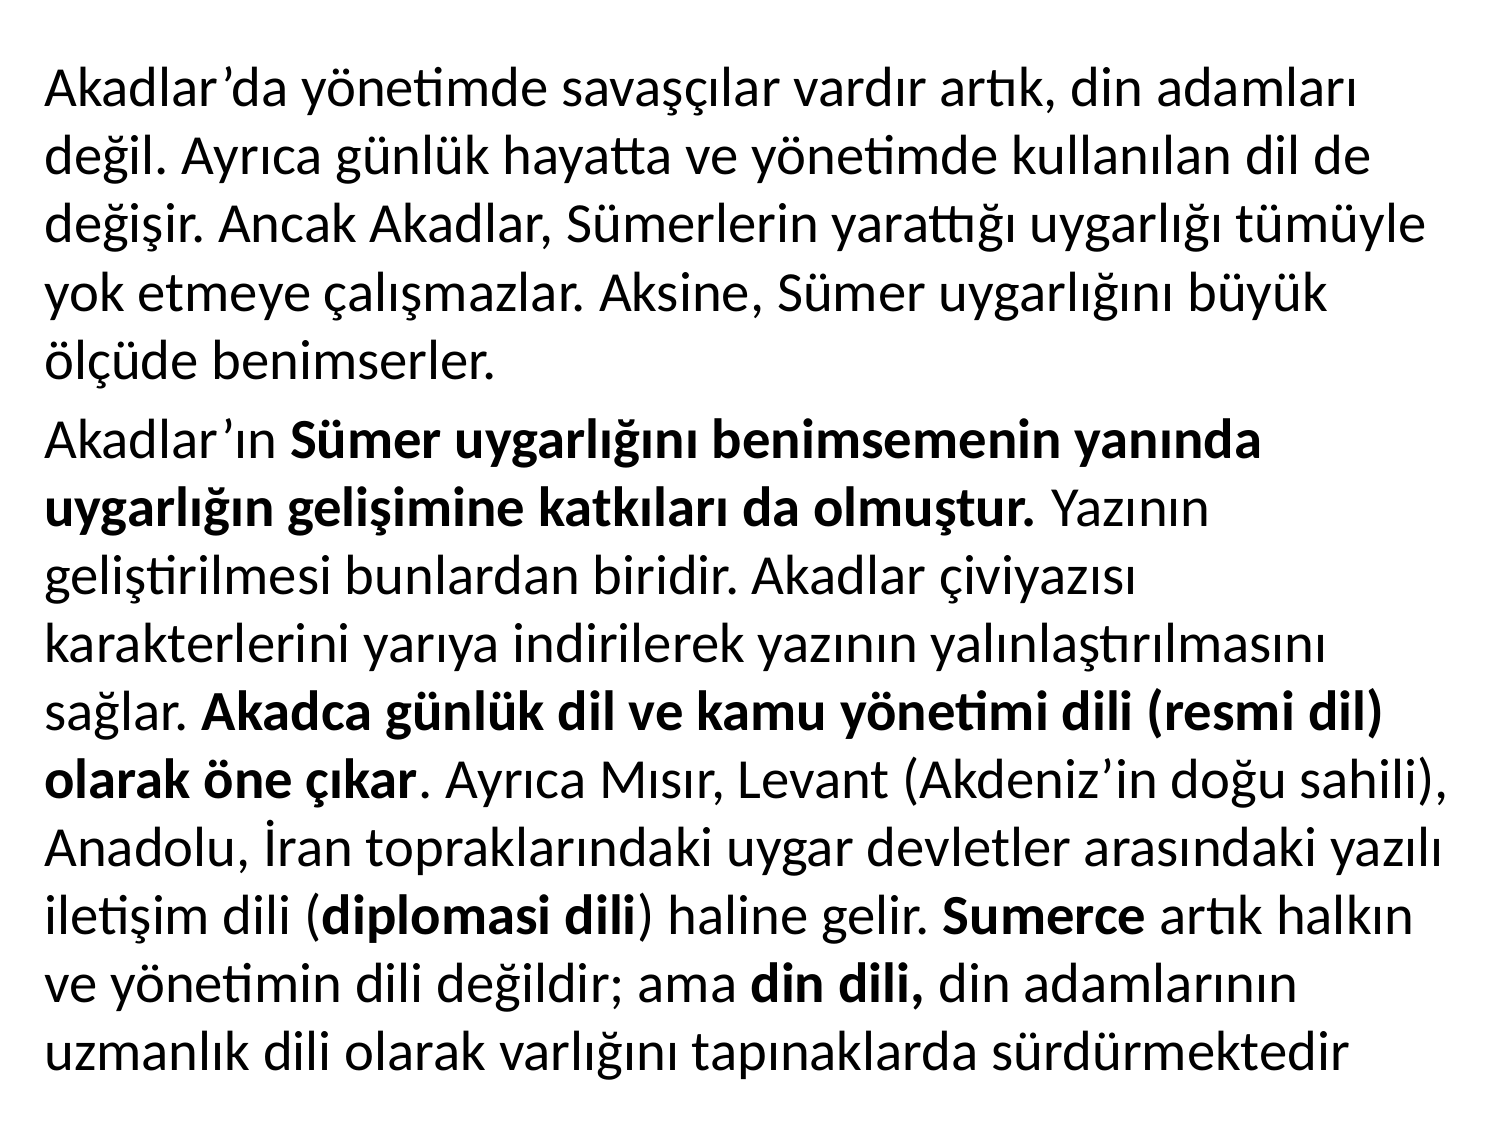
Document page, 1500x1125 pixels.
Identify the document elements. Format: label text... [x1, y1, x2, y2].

list Akadlar’da yönetimde savaşçılar vardır artık, din adamları değil. Ayrıca günlük hayatta ve yönetimde kullanılan dil de değişir. Ancak Akadlar, Sümerlerin yarattığı uygarlığı tümüyle yok etmeye çalışmazlar. Aksine, Sümer uygarlığını büyük ölçüde benimserler. Akadlar’ın Sümer uygarlığını benimsemenin yanında uygarlığın gelişimine katkıları da olmuştur. Yazının geliştirilmesi bunlardan biridir. Akadlar çiviyazısı karakterlerini yarıya indirilerek yazının yalınlaştırılmasını sağlar. Akadca günlük dil ve kamu yönetimi dili (resmi dil) olarak öne çıkar. Ayrıca Mısır, Levant (Akdeniz’in doğu sahili), Anadolu, İran topraklarındaki uygar devletler arasındaki yazılı iletişim dili (diplomasi dili) haline gelir. Sumerce artık halkın ve yönetimin dili değildir; ama din dili, din adamlarının uzmanlık dili olarak varlığını tapınaklarda sürdürmektedir [29, 42, 1471, 1125]
